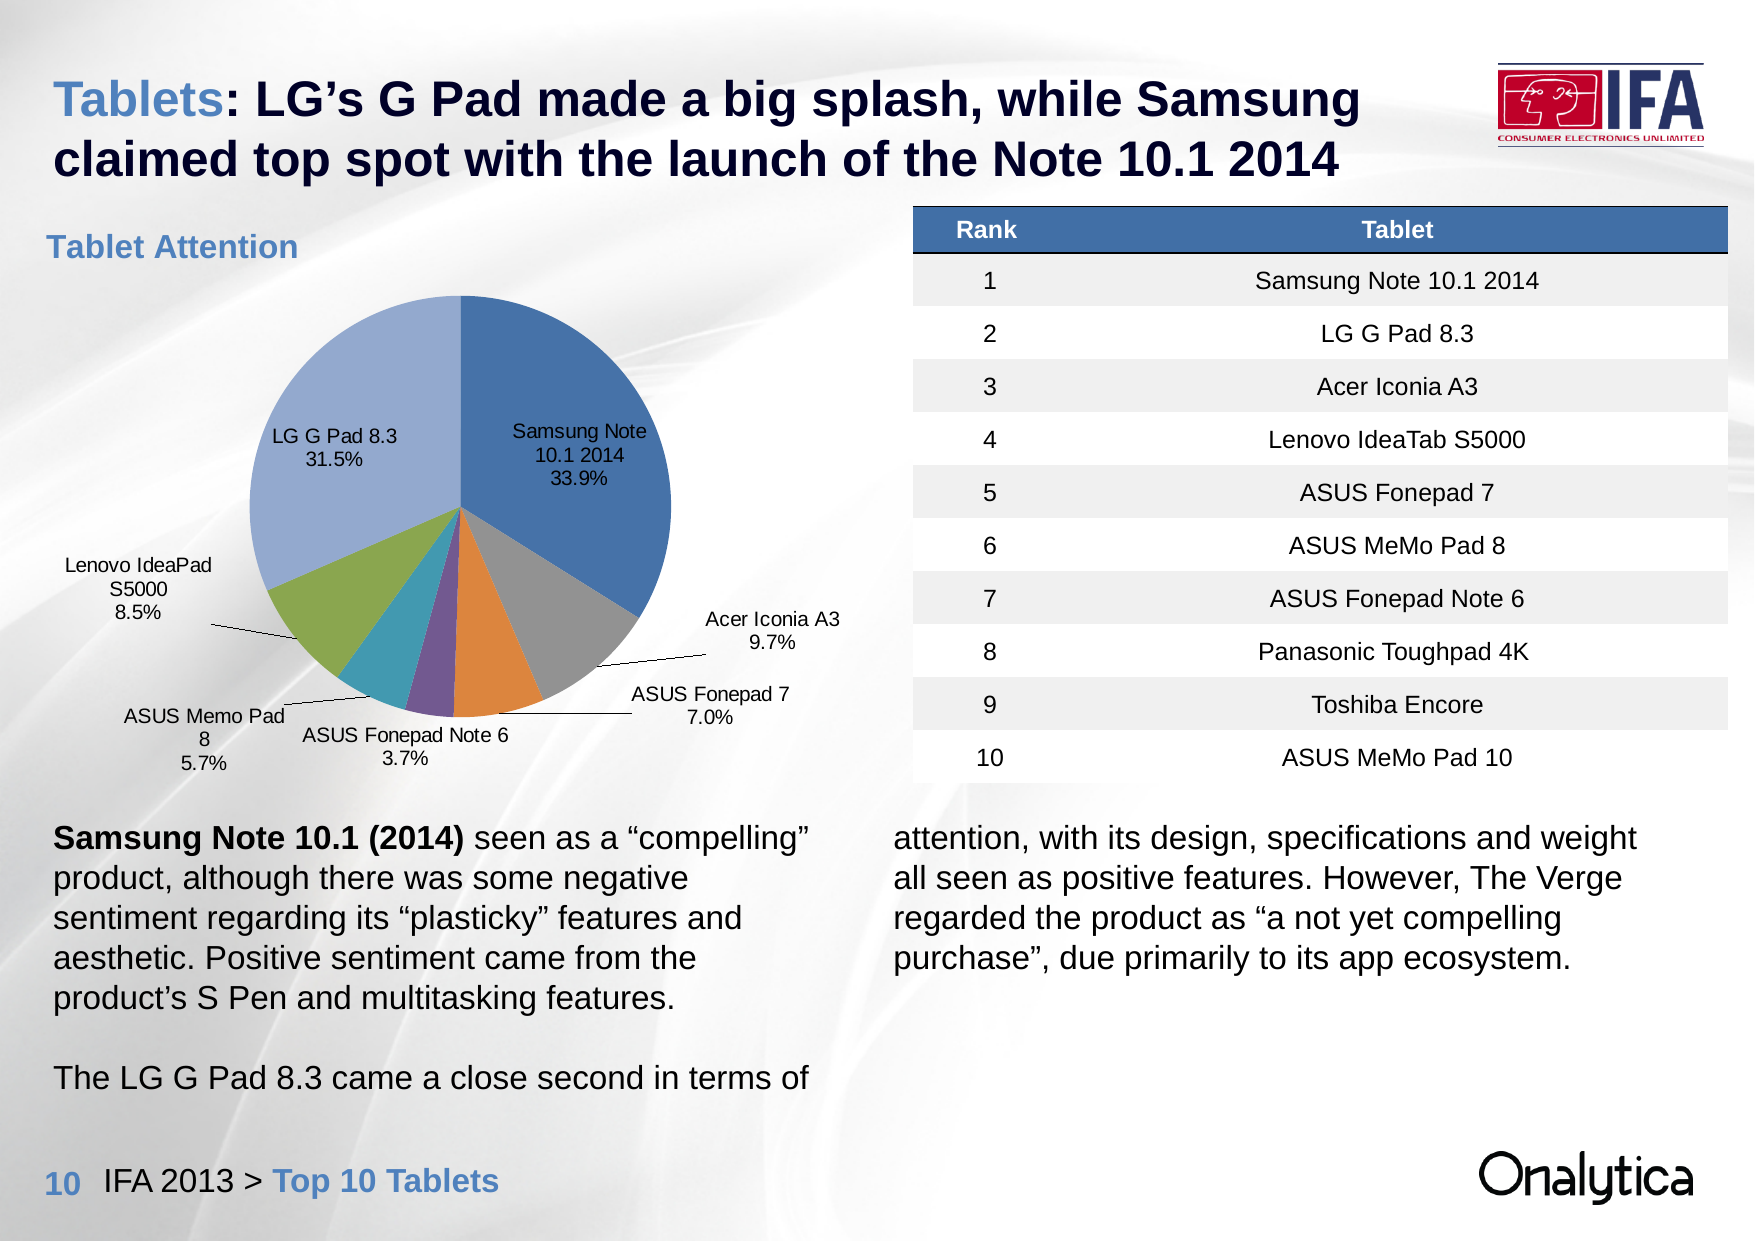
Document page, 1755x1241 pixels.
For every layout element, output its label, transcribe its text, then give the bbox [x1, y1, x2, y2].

table_cell ASUS Fonepad 7 [1068, 465, 1728, 518]
table_cell Acer Iconia A3 [1068, 359, 1728, 412]
table_cell 5 [917, 465, 1068, 518]
table_cell 10 [917, 730, 1068, 783]
table_cell Panasonic Toughpad 4K [1068, 624, 1728, 677]
table_cell 3 [917, 359, 1068, 412]
table_cell Samsung Note 10.1 2014 [1068, 254, 1728, 306]
table_cell 9 [917, 677, 1068, 730]
table_header Tablet [1068, 207, 1728, 252]
table_cell 7 [917, 571, 1068, 624]
table_cell ASUS Fonepad Note 6 [1068, 571, 1728, 624]
table_cell 1 [917, 254, 1068, 306]
list Tablets: LG’s G Pad made a big splash, while Samsung claimed top spot with the launch of the Note 10.1 2014 [38, 59, 1468, 206]
text_box Samsung Note 10.1 (2014) seen as a “compelling” product, although there was some negative sentiment regarding its “plasticky” features and aesthetic. Positive sentiment came from the product’s S Pen and multitasking features. The LG G Pad 8.3 came a close second in terms of attention, with its design, specifications and weight all seen as positive features. However, The Verge regarded the product as “a not yet compelling purchase”, due primarily to its app ecosystem. [38, 809, 1689, 1111]
table_cell LG G Pad 8.3 [1068, 306, 1728, 359]
table_cell 8 [917, 624, 1068, 677]
table_cell ASUS MeMo Pad 10 [1068, 730, 1728, 783]
chart [38, 206, 913, 786]
slide_number 10 [29, 1130, 132, 1235]
table_header Rank [915, 207, 1068, 252]
table_cell 2 [917, 306, 1068, 359]
table_cell ASUS MeMo Pad 8 [1068, 518, 1728, 571]
list IFA 2013 > Top 10 Tablets [88, 1151, 1442, 1211]
table_cell Toshiba Encore [1068, 677, 1728, 730]
picture [0, 0, 1755, 1241]
table_cell 6 [917, 518, 1068, 571]
table_cell Lenovo IdeaTab S5000 [1068, 412, 1728, 465]
table_cell 4 [917, 412, 1068, 465]
